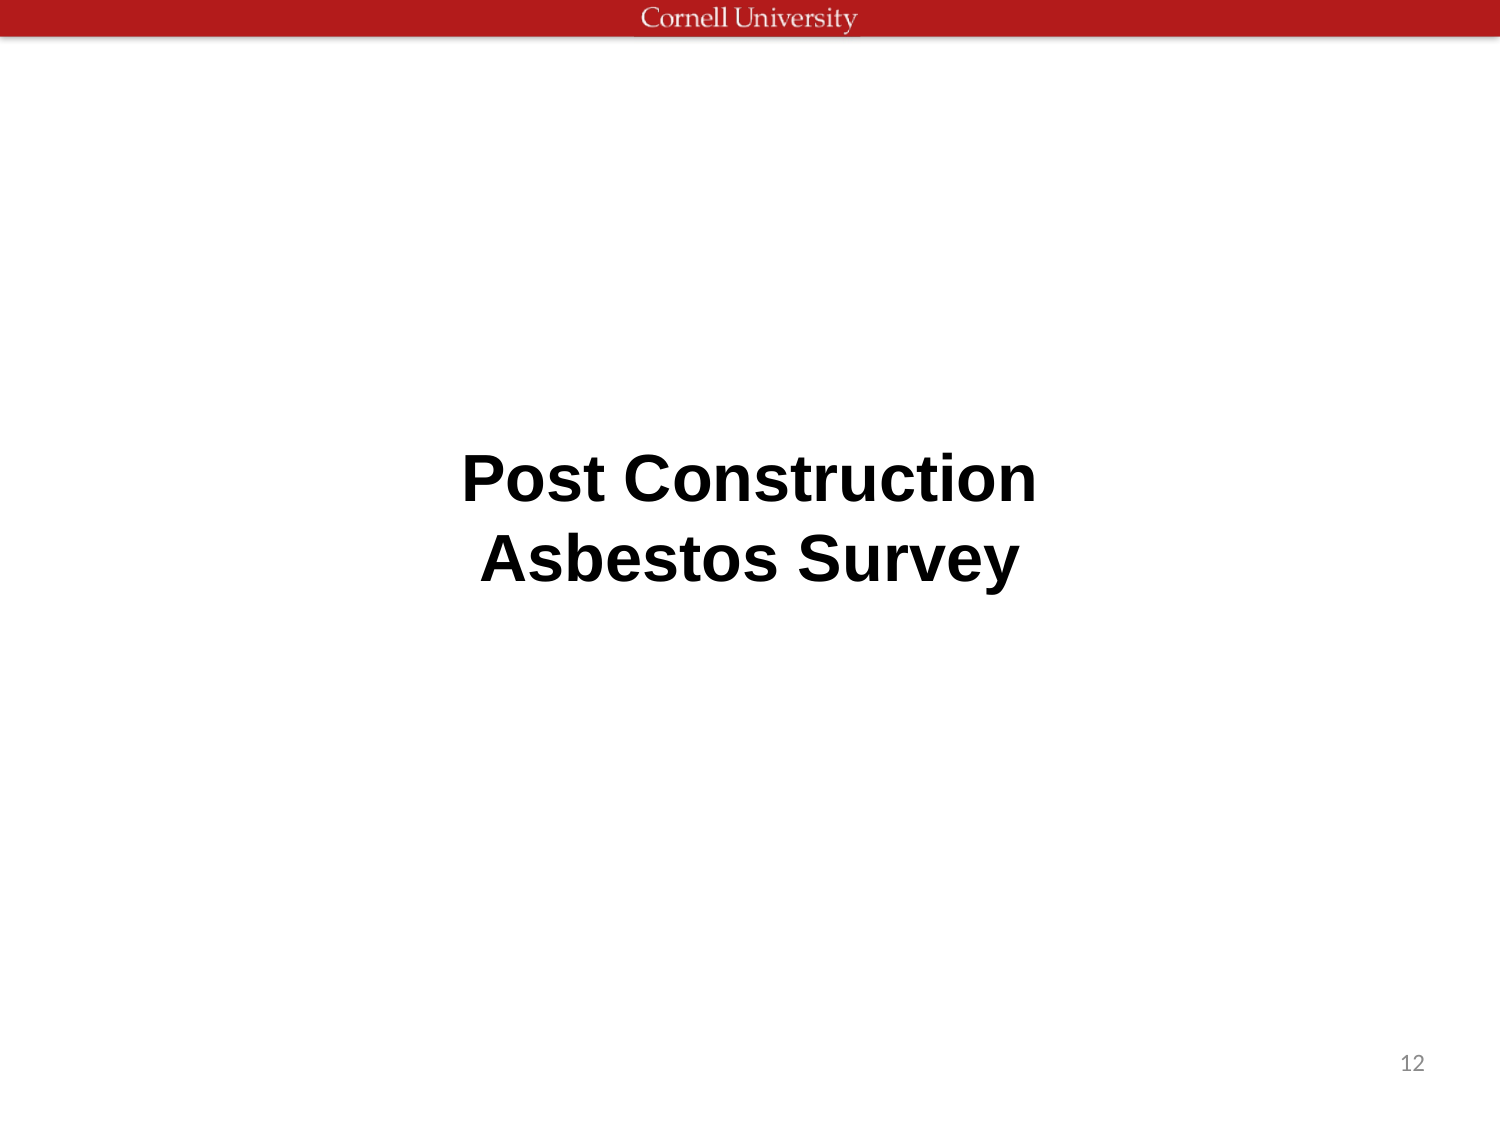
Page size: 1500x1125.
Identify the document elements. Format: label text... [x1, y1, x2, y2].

title Post Construction Asbestos Survey [337, 434, 1163, 563]
picture [634, 0, 861, 61]
slide_number 12 [1080, 1046, 1425, 1077]
